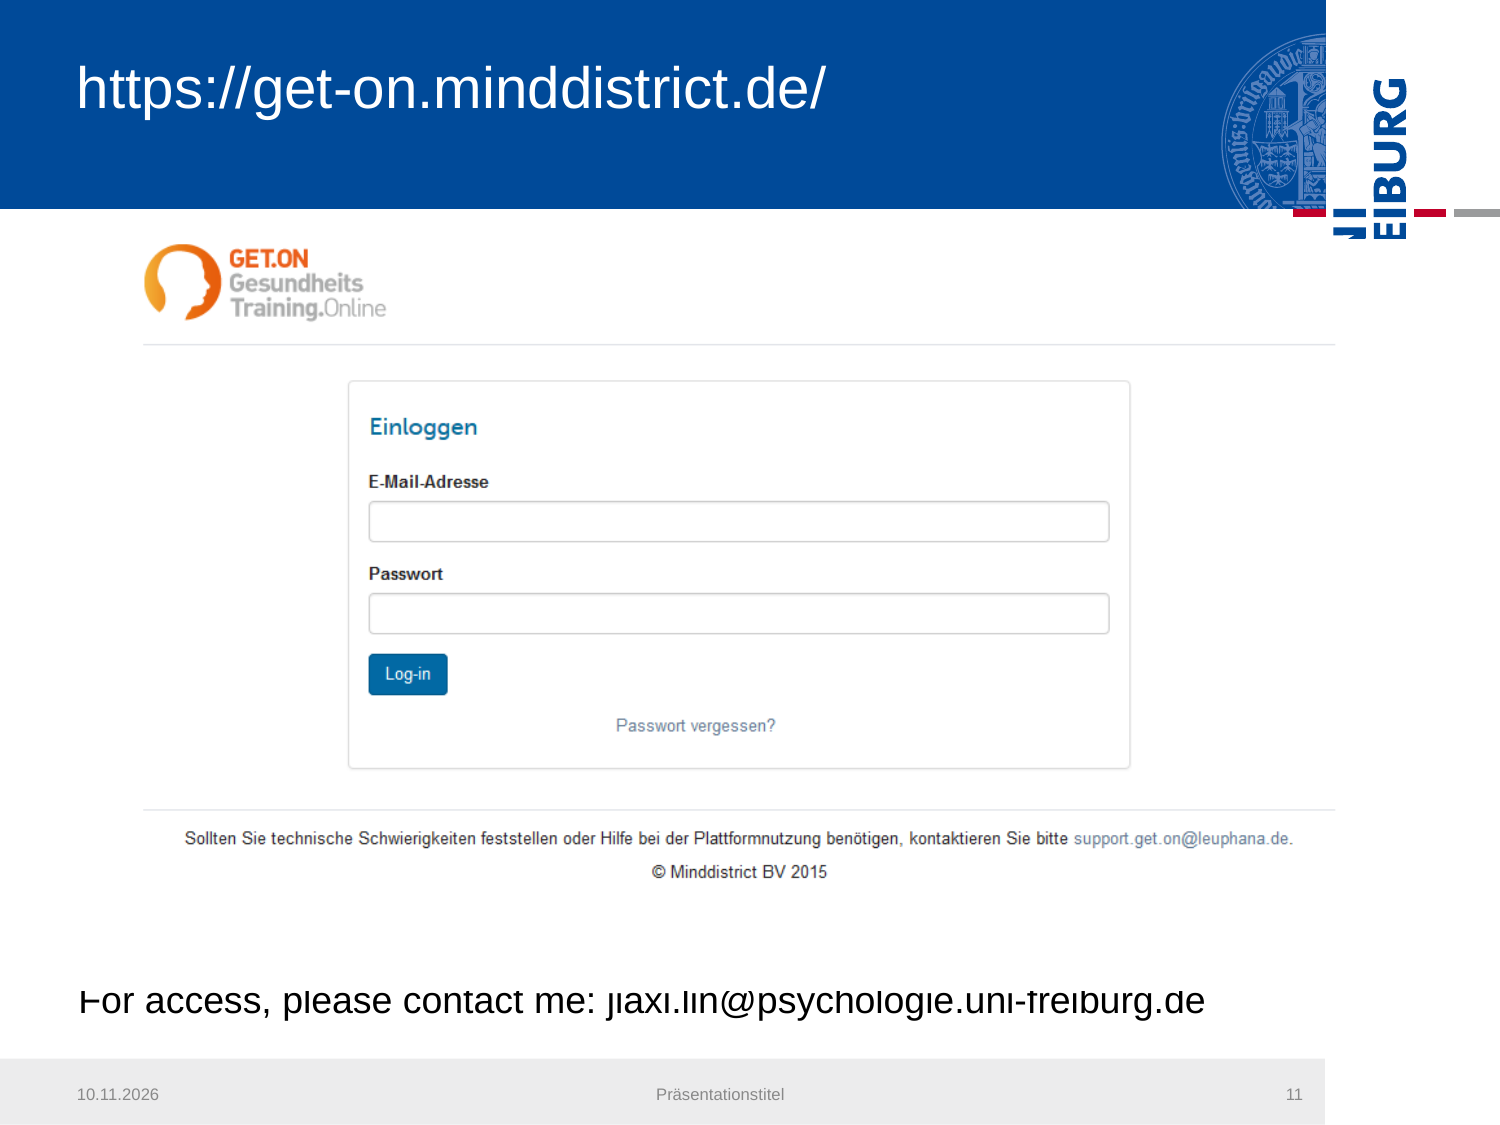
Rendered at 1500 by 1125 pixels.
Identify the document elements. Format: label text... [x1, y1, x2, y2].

picture [0, 238, 1474, 991]
footer Präsentationstitel [230, 1074, 1211, 1114]
slide_number 11 [1234, 1074, 1304, 1114]
title https://get-on.minddistrict.de/ [76, 50, 1235, 169]
list For access, please contact me: jiaxi.lin@psychologie.uni-freiburg.de [78, 999, 1324, 1023]
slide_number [76, 1074, 207, 1114]
